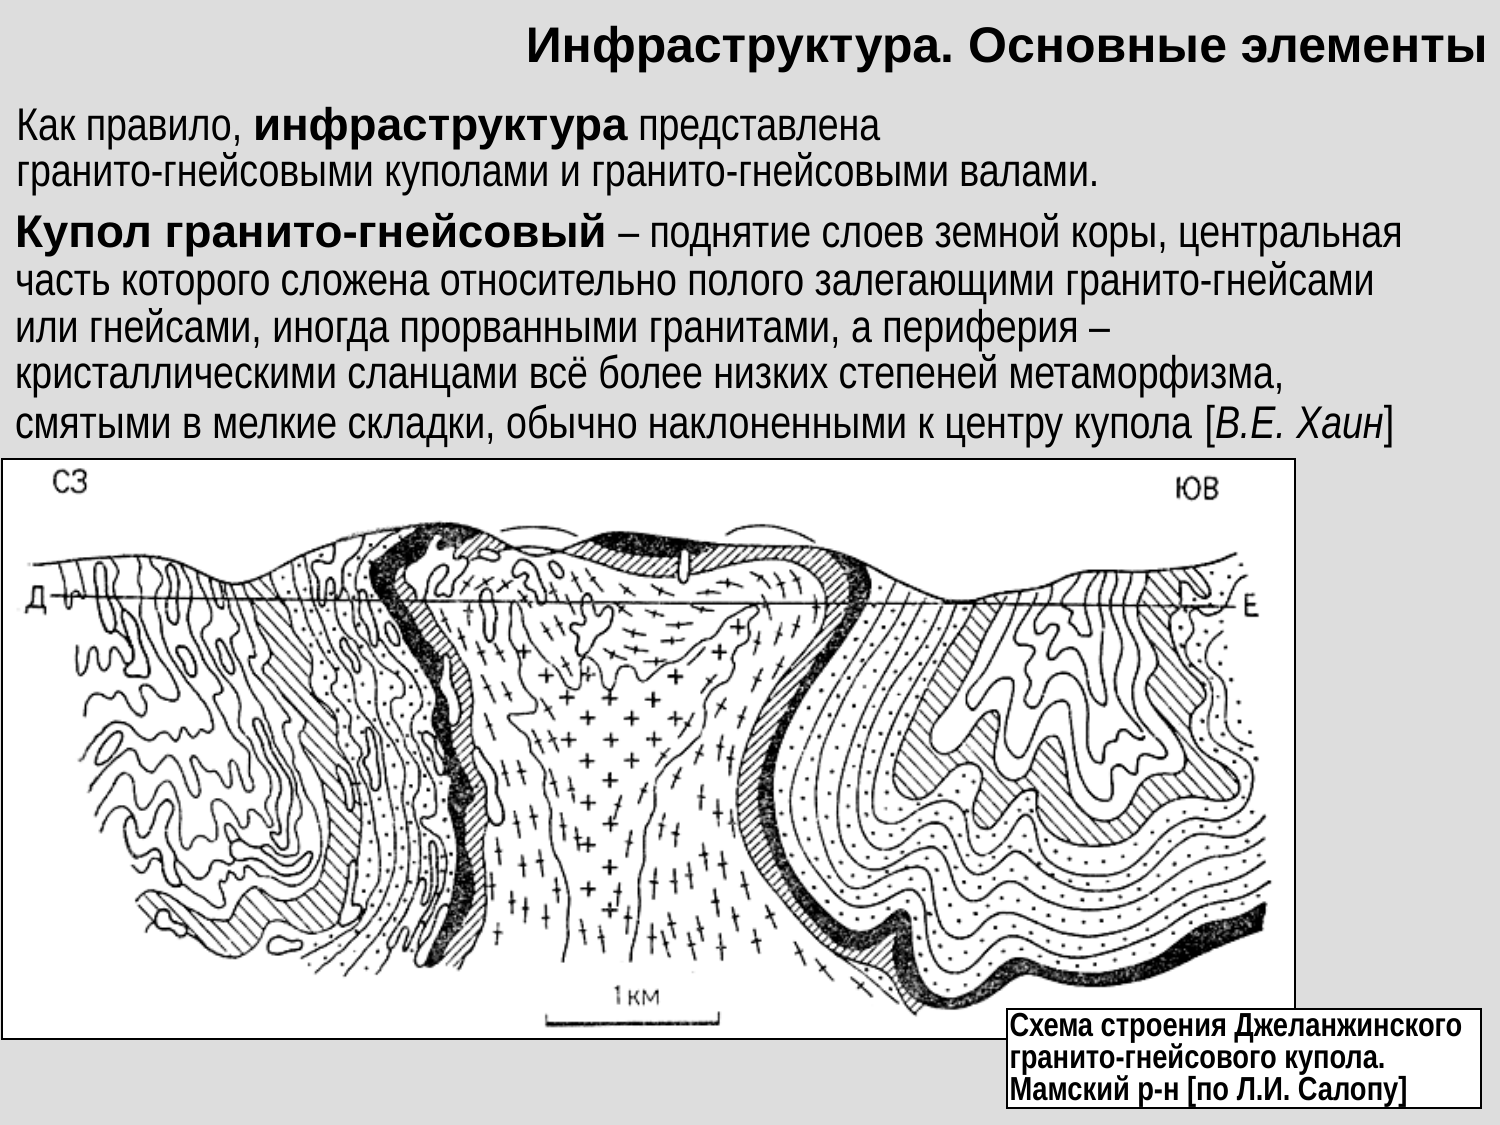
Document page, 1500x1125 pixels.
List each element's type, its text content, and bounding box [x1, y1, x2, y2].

list Купол гранито-гнейсовый – поднятие слоев земной коры, центральная часть которого сложена относительно полого залегающими гранито-гнейсами или гнейсами, иногда прорванными гранитами, а периферия – кристаллическими сланцами всё более низких степеней метаморфизма, смятыми в мелкие складки, обычно наклоненными к центру купола [В.Е. Хаин] [0, 199, 1454, 853]
title Инфраструктура. Основные элементы [0, 0, 1500, 88]
text_box Схема строения Джеланжинского гранито-гнейсового купола. Мамский р-н [по Л.И. Салопу] [1006, 1009, 1481, 1109]
list Как правило, инфраструктура представлена гранито-гнейсовыми куполами и гранито-гнейсовыми валами. [1, 95, 1494, 749]
picture [2, 460, 1295, 1038]
